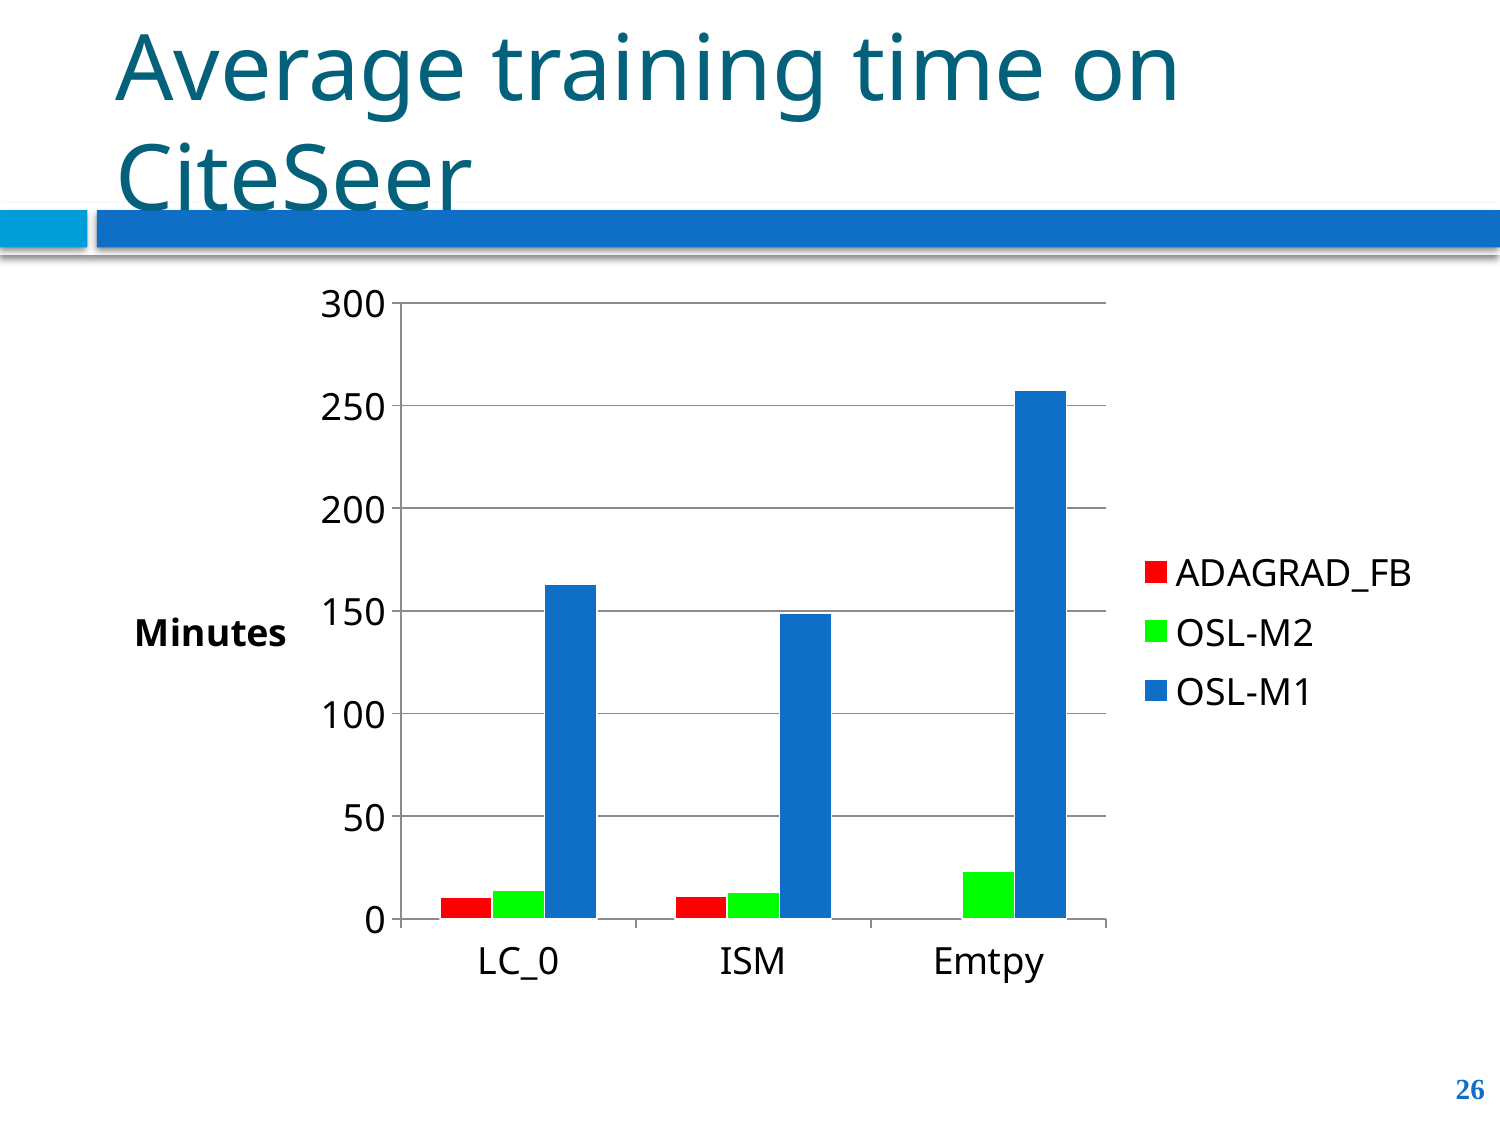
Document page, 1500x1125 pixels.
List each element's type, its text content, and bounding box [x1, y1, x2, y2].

slide_number 26 [1425, 1050, 1500, 1125]
chart [100, 262, 1439, 1001]
title Average training time on CiteSeer [100, 37, 1438, 200]
